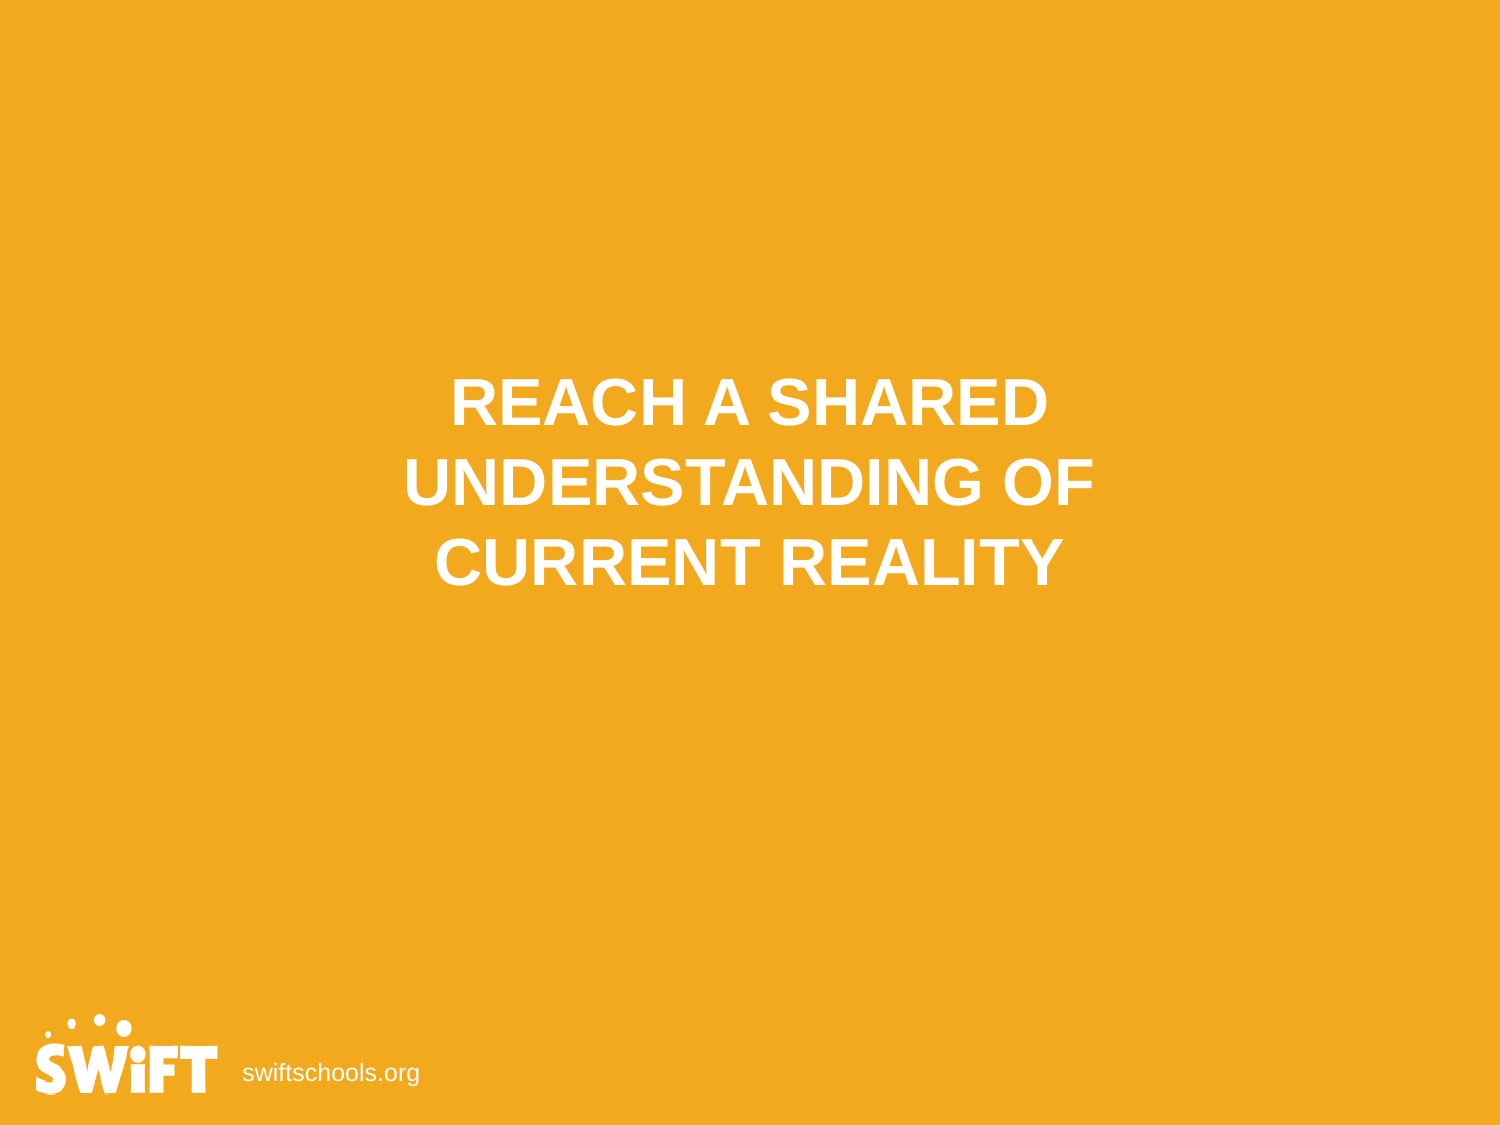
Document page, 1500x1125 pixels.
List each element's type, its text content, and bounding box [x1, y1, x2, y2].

title REACH A SHARED UNDERSTANDING OF CURRENT REALITY [272, 351, 1228, 607]
picture [36, 1014, 218, 1095]
